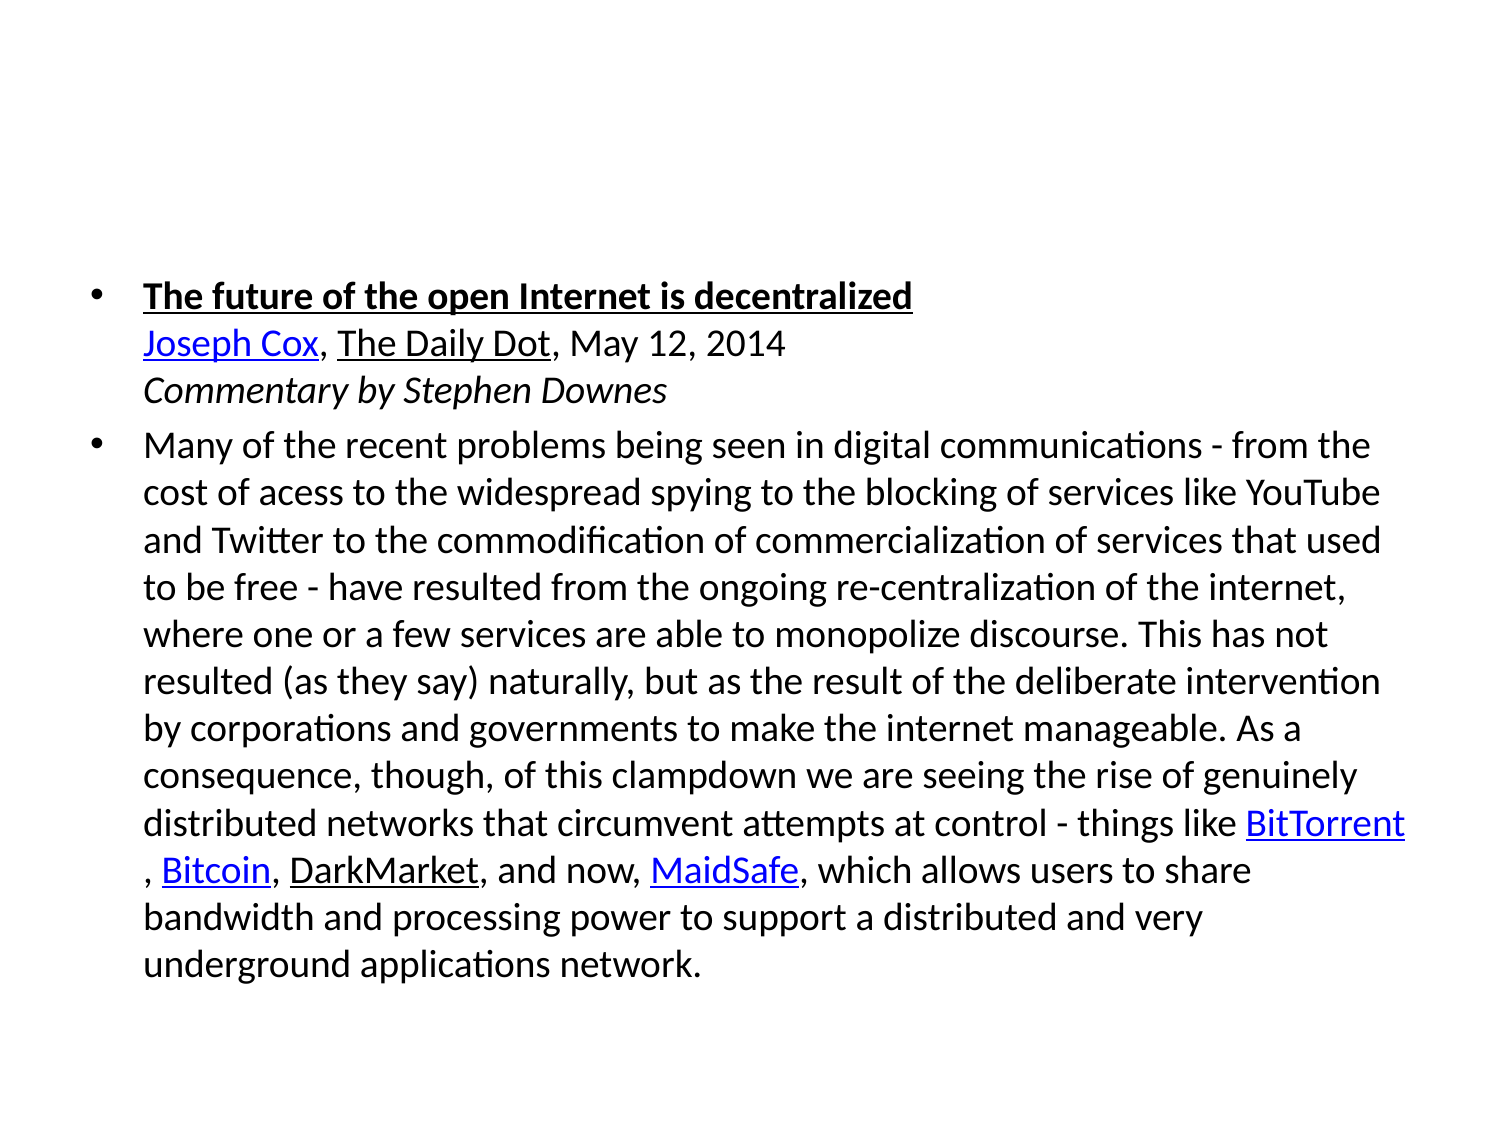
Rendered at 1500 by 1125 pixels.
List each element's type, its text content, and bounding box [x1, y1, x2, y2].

list The future of the open Internet is decentralized Joseph Cox, The Daily Dot, May 12, 2014 Commentary by Stephen Downes Many of the recent problems being seen in digital communications - from the cost of acess to the widespread spying to the blocking of services like YouTube and Twitter to the commodification of commercialization of services that used to be free - have resulted from the ongoing re-centralization of the internet, where one or a few services are able to monopolize discourse. This has not resulted (as they say) naturally, but as the result of the deliberate intervention by corporations and governments to make the internet manageable. As a consequence, though, of this clampdown we are seeing the rise of genuinely distributed networks that circumvent attempts at control - things like BitTorrent, Bitcoin, DarkMarket, and now, MaidSafe, which allows users to share bandwidth and processing power to support a distributed and very underground applications network. [75, 262, 1425, 1005]
